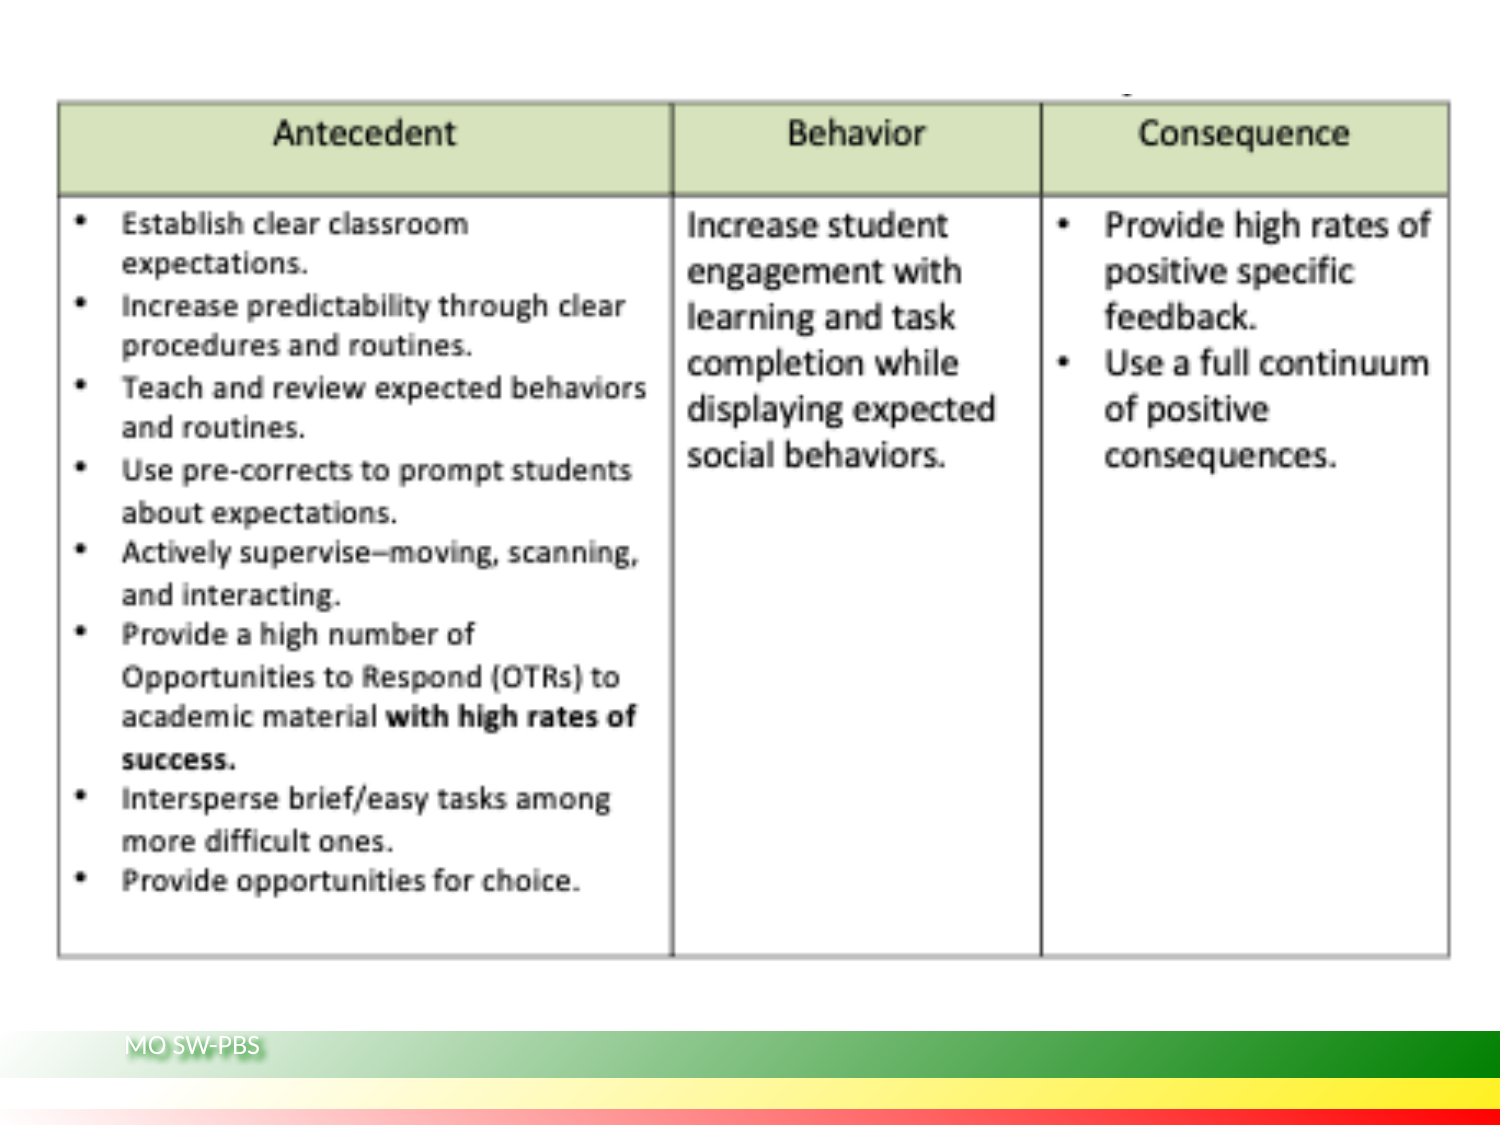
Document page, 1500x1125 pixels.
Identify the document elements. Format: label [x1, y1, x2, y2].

picture [44, 94, 1456, 972]
